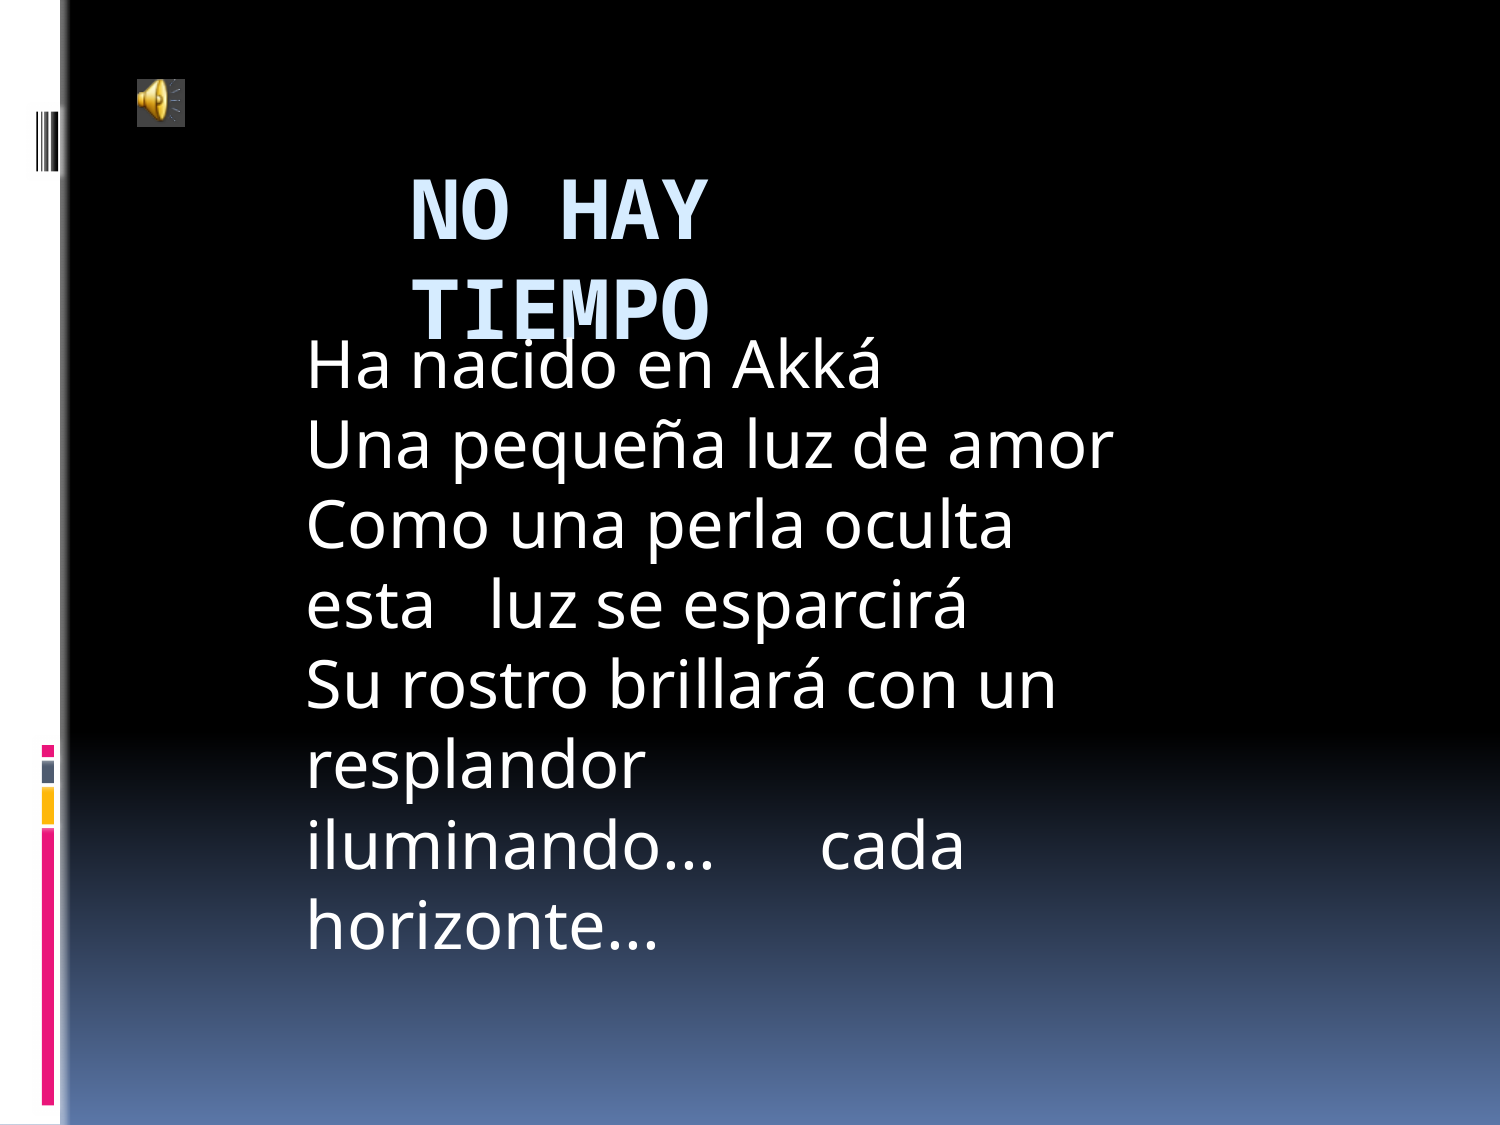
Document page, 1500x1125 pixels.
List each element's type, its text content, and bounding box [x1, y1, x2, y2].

subtitle Ha nacido en Akká Una pequeña luz de amor Como una perla oculta esta luz se esparcirá Su rostro brillará con un resplandor iluminando... cada horizonte... [289, 314, 1327, 976]
picture [135, 77, 187, 129]
title NO HAY TIEMPO [395, 149, 1046, 279]
